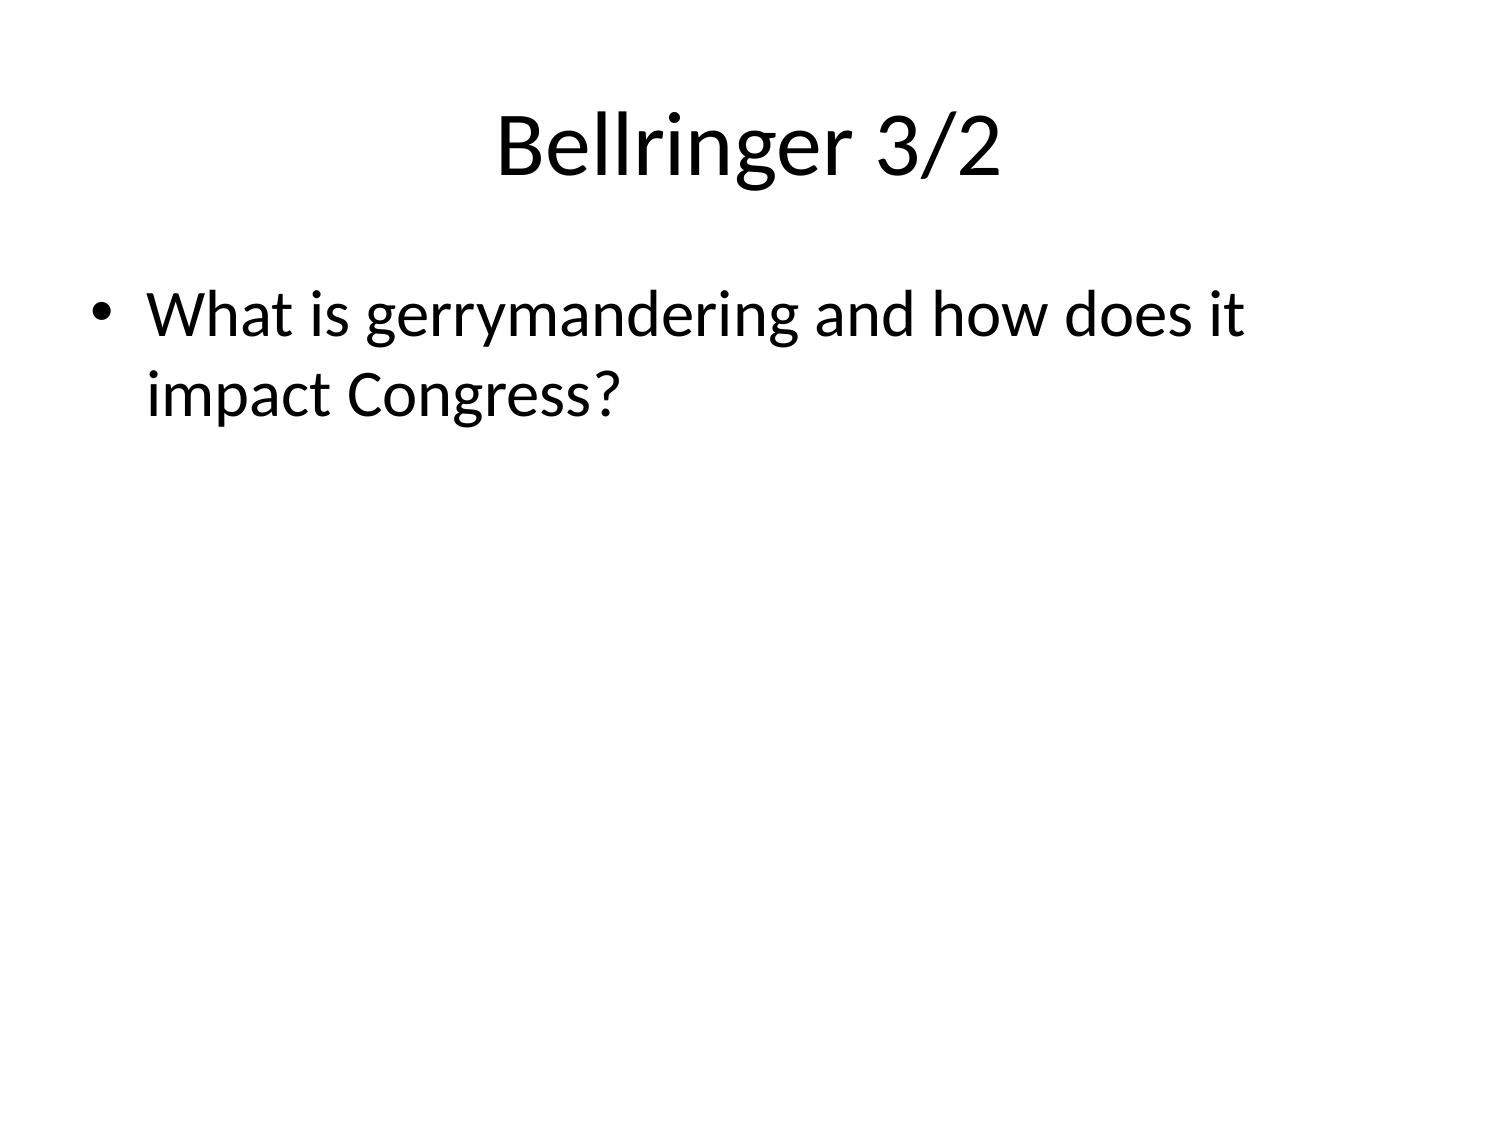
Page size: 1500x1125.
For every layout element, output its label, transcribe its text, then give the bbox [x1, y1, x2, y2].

list What is gerrymandering and how does it impact Congress? [75, 262, 1425, 1005]
title Bellringer 3/2 [75, 45, 1425, 233]
